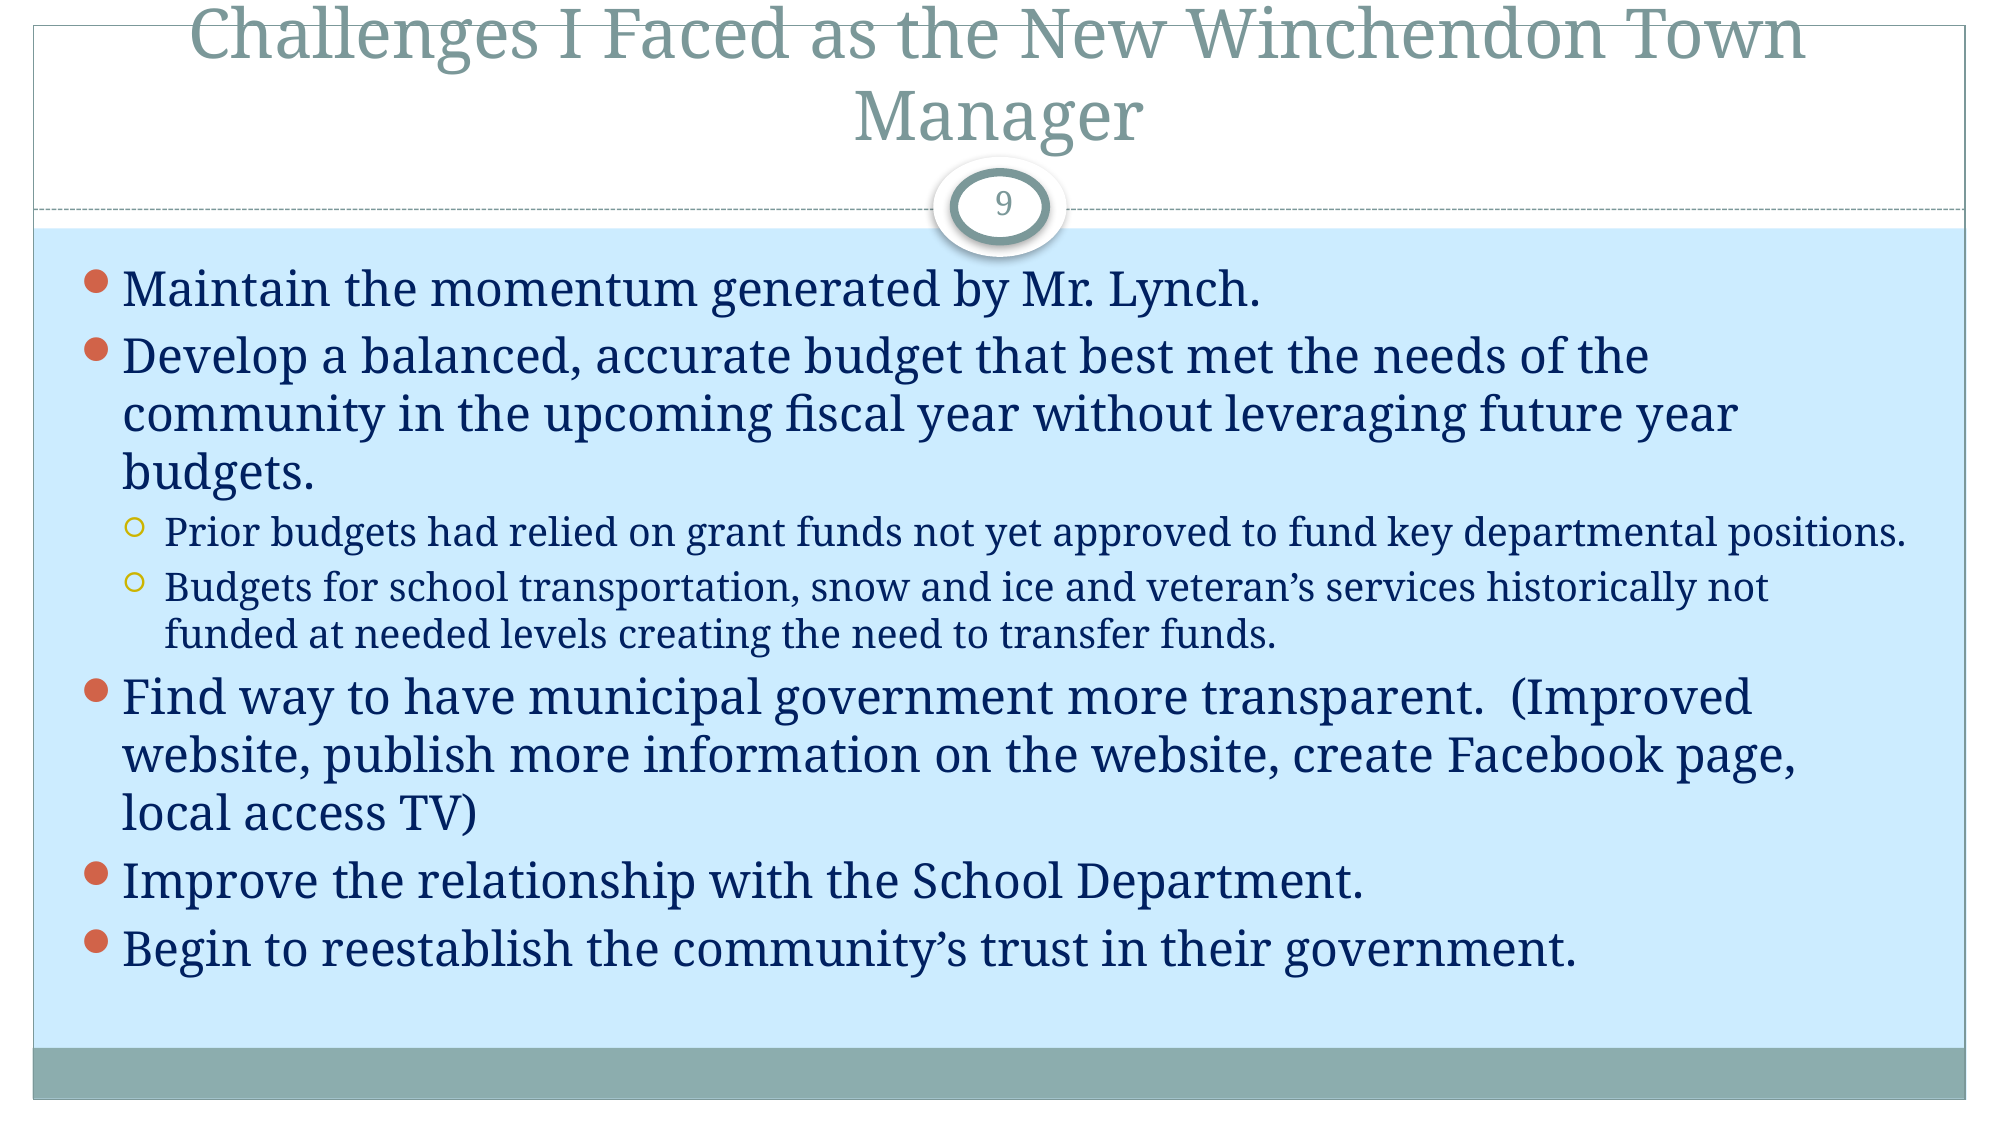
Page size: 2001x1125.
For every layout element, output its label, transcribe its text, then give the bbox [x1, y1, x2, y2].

slide_number 9 [953, 168, 1054, 241]
title Challenges I Faced as the New Winchendon Town Manager [66, 37, 1933, 162]
list Maintain the momentum generated by Mr. Lynch. Develop a balanced, accurate budget that best met the needs of the community in the upcoming fiscal year without leveraging future year budgets. Prior budgets had relied on grant funds not yet approved to fund key departmental positions. Budgets for school transportation, snow and ice and veteran’s services historically not funded at needed levels creating the need to transfer funds. Find way to have municipal government more transparent. (Improved website, publish more information on the website, create Facebook page, local access TV) Improve the relationship with the School Department. Begin to reestablish the community’s trust in their government. [66, 250, 1926, 1001]
